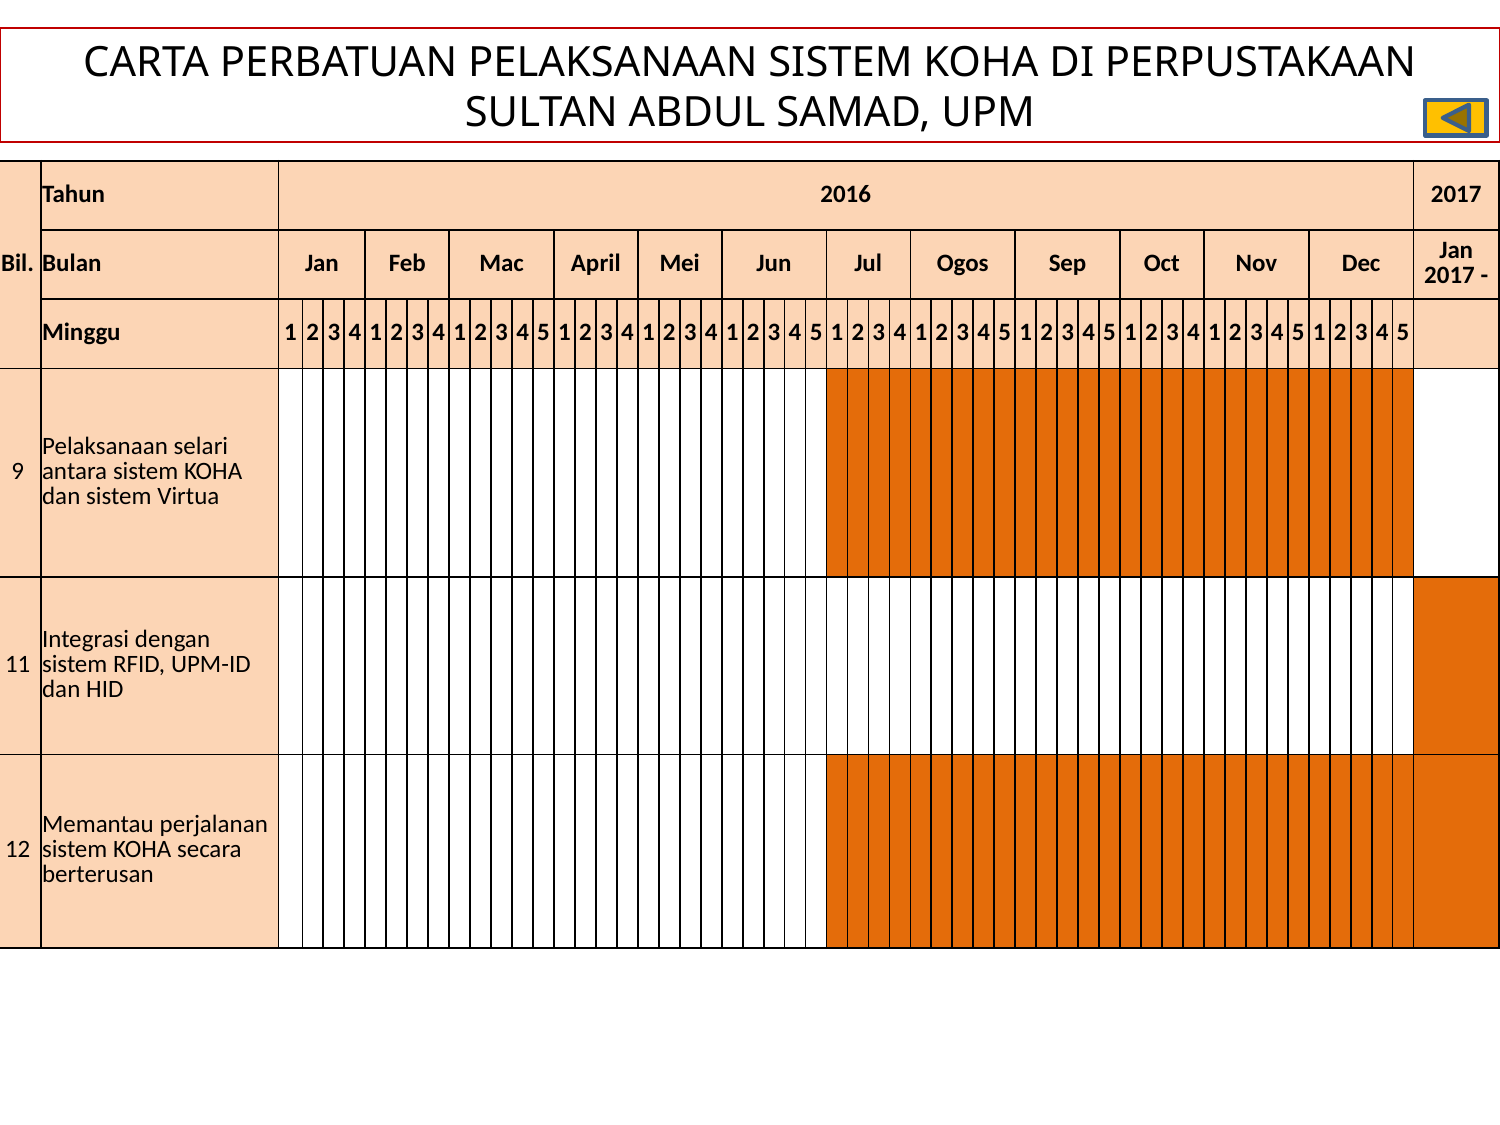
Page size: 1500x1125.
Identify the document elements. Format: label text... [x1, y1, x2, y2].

table_cell [345, 578, 364, 754]
table_cell [555, 755, 574, 947]
table_cell [387, 578, 406, 754]
table_cell [1331, 755, 1350, 947]
table_cell 4 [702, 300, 721, 368]
table_cell 5 [534, 300, 553, 368]
table_cell [869, 578, 889, 754]
table_cell 1 [555, 300, 574, 368]
table_cell [702, 755, 721, 947]
table_cell [1100, 755, 1119, 947]
table_cell [1310, 578, 1329, 754]
table_cell [1226, 369, 1245, 576]
table_cell 5 [1393, 300, 1413, 368]
table_cell Mei [639, 231, 721, 298]
table_cell [387, 755, 406, 947]
table_cell [1373, 755, 1392, 947]
table_cell 9 [0, 369, 40, 576]
table_cell 1 [1310, 300, 1329, 368]
table_cell 2 [744, 300, 763, 368]
table_cell 3 [324, 300, 343, 368]
table_cell [1310, 369, 1329, 576]
table_cell [660, 578, 679, 754]
table_cell 1 [639, 300, 658, 368]
table_cell [345, 755, 364, 947]
table_cell [1289, 755, 1308, 947]
table_cell [744, 755, 763, 947]
table_cell [324, 755, 343, 947]
table_cell [429, 755, 448, 947]
table_cell [1184, 578, 1203, 754]
table_cell [1121, 369, 1140, 576]
table_cell [618, 755, 637, 947]
table_cell 4 [618, 300, 637, 368]
table_cell Pelaksanaan selari antara sistem KOHA dan sistem Virtua [42, 369, 278, 576]
table_cell [1037, 578, 1056, 754]
table_cell [1163, 369, 1182, 576]
table_cell [1016, 755, 1035, 947]
table_cell [513, 578, 532, 754]
table_cell [1268, 578, 1287, 754]
table_cell [953, 755, 972, 947]
table_cell Jan [279, 231, 364, 298]
table_cell 4 [513, 300, 532, 368]
table_cell [848, 755, 868, 947]
table_cell 4 [1079, 300, 1098, 368]
table_cell 2 [387, 300, 406, 368]
table_cell [1100, 369, 1119, 576]
table_cell [513, 369, 532, 576]
table_cell 12 [0, 755, 40, 947]
table_header Bil. [0, 162, 40, 368]
table_cell [785, 755, 805, 947]
table_cell [1331, 369, 1350, 576]
table_cell [723, 369, 742, 576]
table_cell [974, 578, 993, 754]
table_cell [1184, 369, 1203, 576]
table_cell [408, 578, 427, 754]
table_cell [492, 369, 511, 576]
table_cell [827, 755, 847, 947]
table_cell 1 [1205, 300, 1224, 368]
table_cell [765, 578, 784, 754]
table_cell [723, 755, 742, 947]
table_cell [953, 369, 972, 576]
table_cell [279, 755, 302, 947]
table_cell [1226, 755, 1245, 947]
table_cell Integrasi dengan sistem RFID, UPM-ID dan HID [42, 578, 278, 754]
table_cell [639, 369, 658, 576]
table_cell [785, 369, 805, 576]
table_cell [618, 369, 637, 576]
table_cell [911, 755, 930, 947]
table_cell 1 [279, 300, 302, 368]
table_cell Jan 2017 - [1414, 231, 1498, 298]
table_cell [408, 369, 427, 576]
table_cell [1121, 755, 1140, 947]
table_cell [995, 578, 1014, 754]
table_cell [744, 578, 763, 754]
table_header 2016 [279, 162, 1413, 229]
table_cell [827, 369, 847, 576]
table_cell [974, 369, 993, 576]
table_cell [1037, 369, 1056, 576]
table_cell [471, 578, 490, 754]
table_cell [303, 755, 322, 947]
table_cell 5 [806, 300, 826, 368]
table_cell 2 [1037, 300, 1056, 368]
table_cell [806, 369, 826, 576]
table_cell 3 [1163, 300, 1182, 368]
table_cell [974, 755, 993, 947]
table_cell [765, 755, 784, 947]
table_cell [1247, 578, 1266, 754]
table_cell [429, 369, 448, 576]
table_cell 3 [681, 300, 700, 368]
table_cell 1 [827, 300, 847, 368]
table_cell [660, 369, 679, 576]
table_cell [1393, 578, 1413, 754]
text_box CARTA PERBATUAN PELAKSANAAN SISTEM KOHA DI PERPUSTAKAAN SULTAN ABDUL SAMAD, UPM [0, 27, 1500, 143]
table_cell [1205, 369, 1224, 576]
table_cell [1205, 578, 1224, 754]
table_cell [806, 578, 826, 754]
table_cell [1016, 369, 1035, 576]
table_cell 3 [953, 300, 972, 368]
table_cell [1079, 369, 1098, 576]
table_cell [1226, 578, 1245, 754]
table_cell [1163, 578, 1182, 754]
table_cell [995, 755, 1014, 947]
table_cell 4 [1268, 300, 1287, 368]
table_cell [911, 369, 930, 576]
table_cell 1 [723, 300, 742, 368]
table_cell [366, 755, 385, 947]
table_cell Mac [450, 231, 553, 298]
table_cell 3 [869, 300, 889, 368]
table_cell [702, 369, 721, 576]
table_cell [1289, 369, 1308, 576]
table_cell 3 [1352, 300, 1371, 368]
table_cell [869, 755, 889, 947]
table_cell 4 [890, 300, 910, 368]
table_cell [279, 369, 302, 576]
table_cell [1393, 369, 1413, 576]
table_cell [1100, 578, 1119, 754]
table_cell Ogos [911, 231, 1014, 298]
table_cell [1247, 369, 1266, 576]
table_cell [765, 369, 784, 576]
table_cell [848, 578, 868, 754]
table_cell 1 [450, 300, 469, 368]
table_cell [576, 755, 595, 947]
table_cell [597, 369, 616, 576]
table_cell 3 [1058, 300, 1077, 368]
table_cell [534, 369, 553, 576]
table_cell Feb [366, 231, 448, 298]
table_cell [429, 578, 448, 754]
table_cell 5 [995, 300, 1014, 368]
table_cell 1 [1121, 300, 1140, 368]
table_cell [597, 578, 616, 754]
table_cell 2 [848, 300, 868, 368]
table_cell Dec [1310, 231, 1413, 298]
table_cell Nov [1205, 231, 1308, 298]
table_cell [576, 578, 595, 754]
table_cell [932, 369, 951, 576]
table_cell [639, 578, 658, 754]
table_cell [366, 578, 385, 754]
table_cell Bulan [42, 231, 278, 298]
table_cell 1 [366, 300, 385, 368]
table_cell [618, 578, 637, 754]
table_cell 2 [303, 300, 322, 368]
table_cell 2 [471, 300, 490, 368]
table_cell [1205, 755, 1224, 947]
table_cell [890, 755, 910, 947]
table_cell [869, 369, 889, 576]
table_cell 4 [345, 300, 364, 368]
table_cell [848, 369, 868, 576]
table_cell 1 [911, 300, 930, 368]
table_cell 3 [1247, 300, 1266, 368]
table_cell 1 [1016, 300, 1035, 368]
table_cell [450, 369, 469, 576]
table_cell [744, 369, 763, 576]
table_cell 3 [765, 300, 784, 368]
table_cell [450, 578, 469, 754]
table_cell [723, 578, 742, 754]
table_cell [681, 369, 700, 576]
table_cell [1414, 369, 1498, 576]
table_cell [1414, 300, 1498, 368]
table_cell Jun [723, 231, 826, 298]
table_cell [1331, 578, 1350, 754]
table_cell Memantau perjalanan sistem KOHA secara berterusan [42, 755, 278, 947]
table_cell [1079, 578, 1098, 754]
table_cell [303, 578, 322, 754]
table_cell [995, 369, 1014, 576]
text_box [1423, 98, 1489, 138]
table_cell 3 [492, 300, 511, 368]
table_cell [492, 755, 511, 947]
table_cell [827, 578, 847, 754]
table_cell [1289, 578, 1308, 754]
table_cell [890, 578, 910, 754]
table_cell [471, 755, 490, 947]
table_cell [576, 369, 595, 576]
table_cell [1163, 755, 1182, 947]
table_cell [597, 755, 616, 947]
table_cell [324, 578, 343, 754]
table_cell [660, 755, 679, 947]
table_cell 5 [1100, 300, 1119, 368]
table_cell [785, 578, 805, 754]
table_cell 2 [932, 300, 951, 368]
table_cell [911, 578, 930, 754]
table_cell [345, 369, 364, 576]
table_cell [408, 755, 427, 947]
table_cell [366, 369, 385, 576]
table_cell 4 [974, 300, 993, 368]
table_cell [932, 578, 951, 754]
table_cell Jul [827, 231, 910, 298]
table_cell [1142, 369, 1161, 576]
table_cell [1058, 578, 1077, 754]
table_cell [1352, 369, 1371, 576]
table_cell [681, 578, 700, 754]
table_cell [890, 369, 910, 576]
table_cell 2 [660, 300, 679, 368]
table_cell [387, 369, 406, 576]
table_cell [1058, 369, 1077, 576]
table_cell [534, 578, 553, 754]
table_cell [492, 578, 511, 754]
table_cell 2 [1331, 300, 1350, 368]
table_cell [1393, 755, 1413, 947]
table_cell [279, 578, 302, 754]
table_cell [471, 369, 490, 576]
table_cell [702, 578, 721, 754]
table_cell 3 [408, 300, 427, 368]
table_cell [1247, 755, 1266, 947]
table_cell 4 [1184, 300, 1203, 368]
table_header 2017 [1414, 162, 1498, 229]
table_cell [534, 755, 553, 947]
table_cell 2 [1142, 300, 1161, 368]
table_cell 2 [1226, 300, 1245, 368]
table_cell [324, 369, 343, 576]
table_cell [1037, 755, 1056, 947]
table_cell [932, 755, 951, 947]
table_cell [1414, 755, 1498, 947]
table_cell [953, 578, 972, 754]
table_header Tahun [42, 162, 278, 229]
table_cell Oct [1121, 231, 1203, 298]
table_cell [450, 755, 469, 947]
table_cell [1373, 578, 1392, 754]
table_cell [1058, 755, 1077, 947]
table_cell [1079, 755, 1098, 947]
table_cell [1414, 578, 1498, 754]
table_cell [1121, 578, 1140, 754]
table_cell 4 [785, 300, 805, 368]
table_cell [681, 755, 700, 947]
table_cell [303, 369, 322, 576]
table_cell [1142, 578, 1161, 754]
table_cell [1016, 578, 1035, 754]
table_cell [1142, 755, 1161, 947]
table_cell [806, 755, 826, 947]
table_cell Minggu [42, 300, 278, 368]
table_cell 2 [576, 300, 595, 368]
table_cell 3 [597, 300, 616, 368]
table_cell [1352, 578, 1371, 754]
table_cell [513, 755, 532, 947]
table_cell [555, 578, 574, 754]
table_cell [1310, 755, 1329, 947]
table_cell [1373, 369, 1392, 576]
table_cell Sep [1016, 231, 1119, 298]
table_cell 5 [1289, 300, 1308, 368]
table_cell [1184, 755, 1203, 947]
table_cell 4 [429, 300, 448, 368]
table_cell April [555, 231, 637, 298]
table_cell [639, 755, 658, 947]
table_cell [1268, 755, 1287, 947]
table_cell 11 [0, 578, 40, 754]
table_cell [1352, 755, 1371, 947]
table_cell [1268, 369, 1287, 576]
table_cell 4 [1373, 300, 1392, 368]
table_cell [555, 369, 574, 576]
